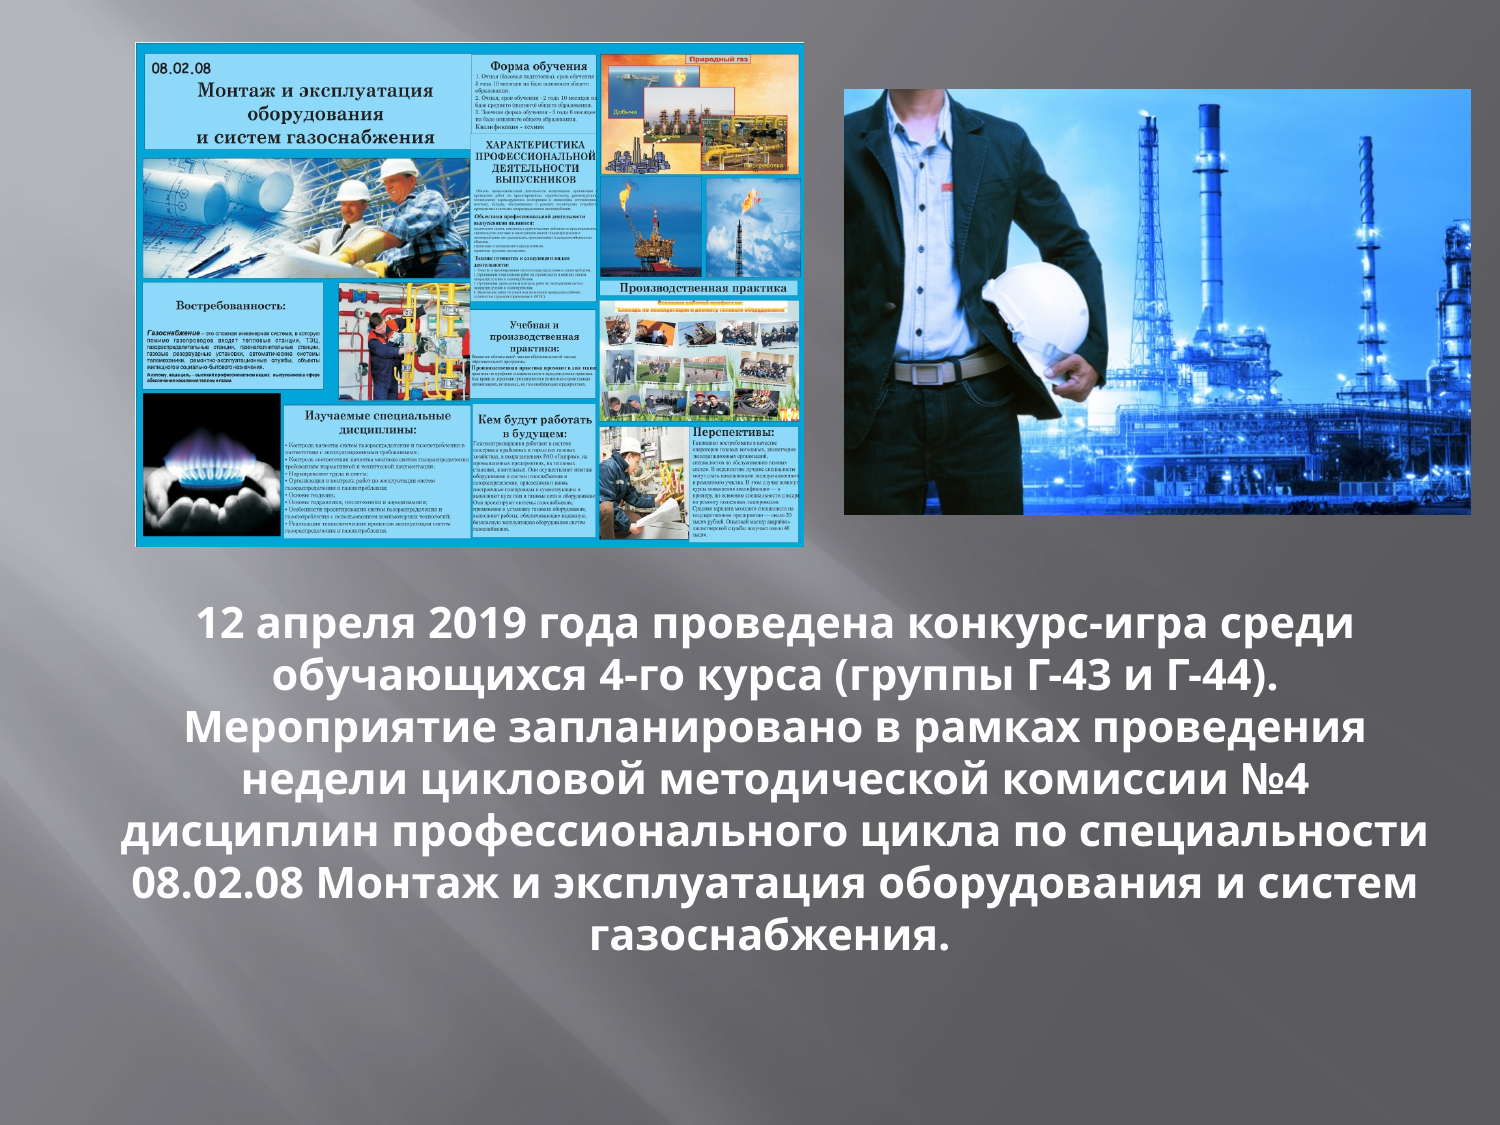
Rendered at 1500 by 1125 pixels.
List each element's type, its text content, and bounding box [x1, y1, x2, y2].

picture [600, 54, 799, 277]
picture [844, 89, 1471, 516]
picture [143, 283, 323, 389]
picture [143, 395, 281, 536]
picture [707, 178, 801, 277]
picture [135, 42, 805, 547]
picture [600, 426, 798, 542]
picture [600, 280, 797, 296]
picture [600, 300, 799, 421]
picture [143, 54, 596, 401]
title 12 апреля 2019 года проведена конкурс-игра среди обучающихся 4-го курса (группы Г-43 и Г-44). Мероприятие запланировано в рамках проведения недели цикловой методической комиссии №4 дисциплин профессионального цикла по специальности 08.02.08 Монтаж и эксплуатация оборудования и систем газоснабжения. [100, 586, 1451, 1047]
picture [284, 404, 596, 538]
